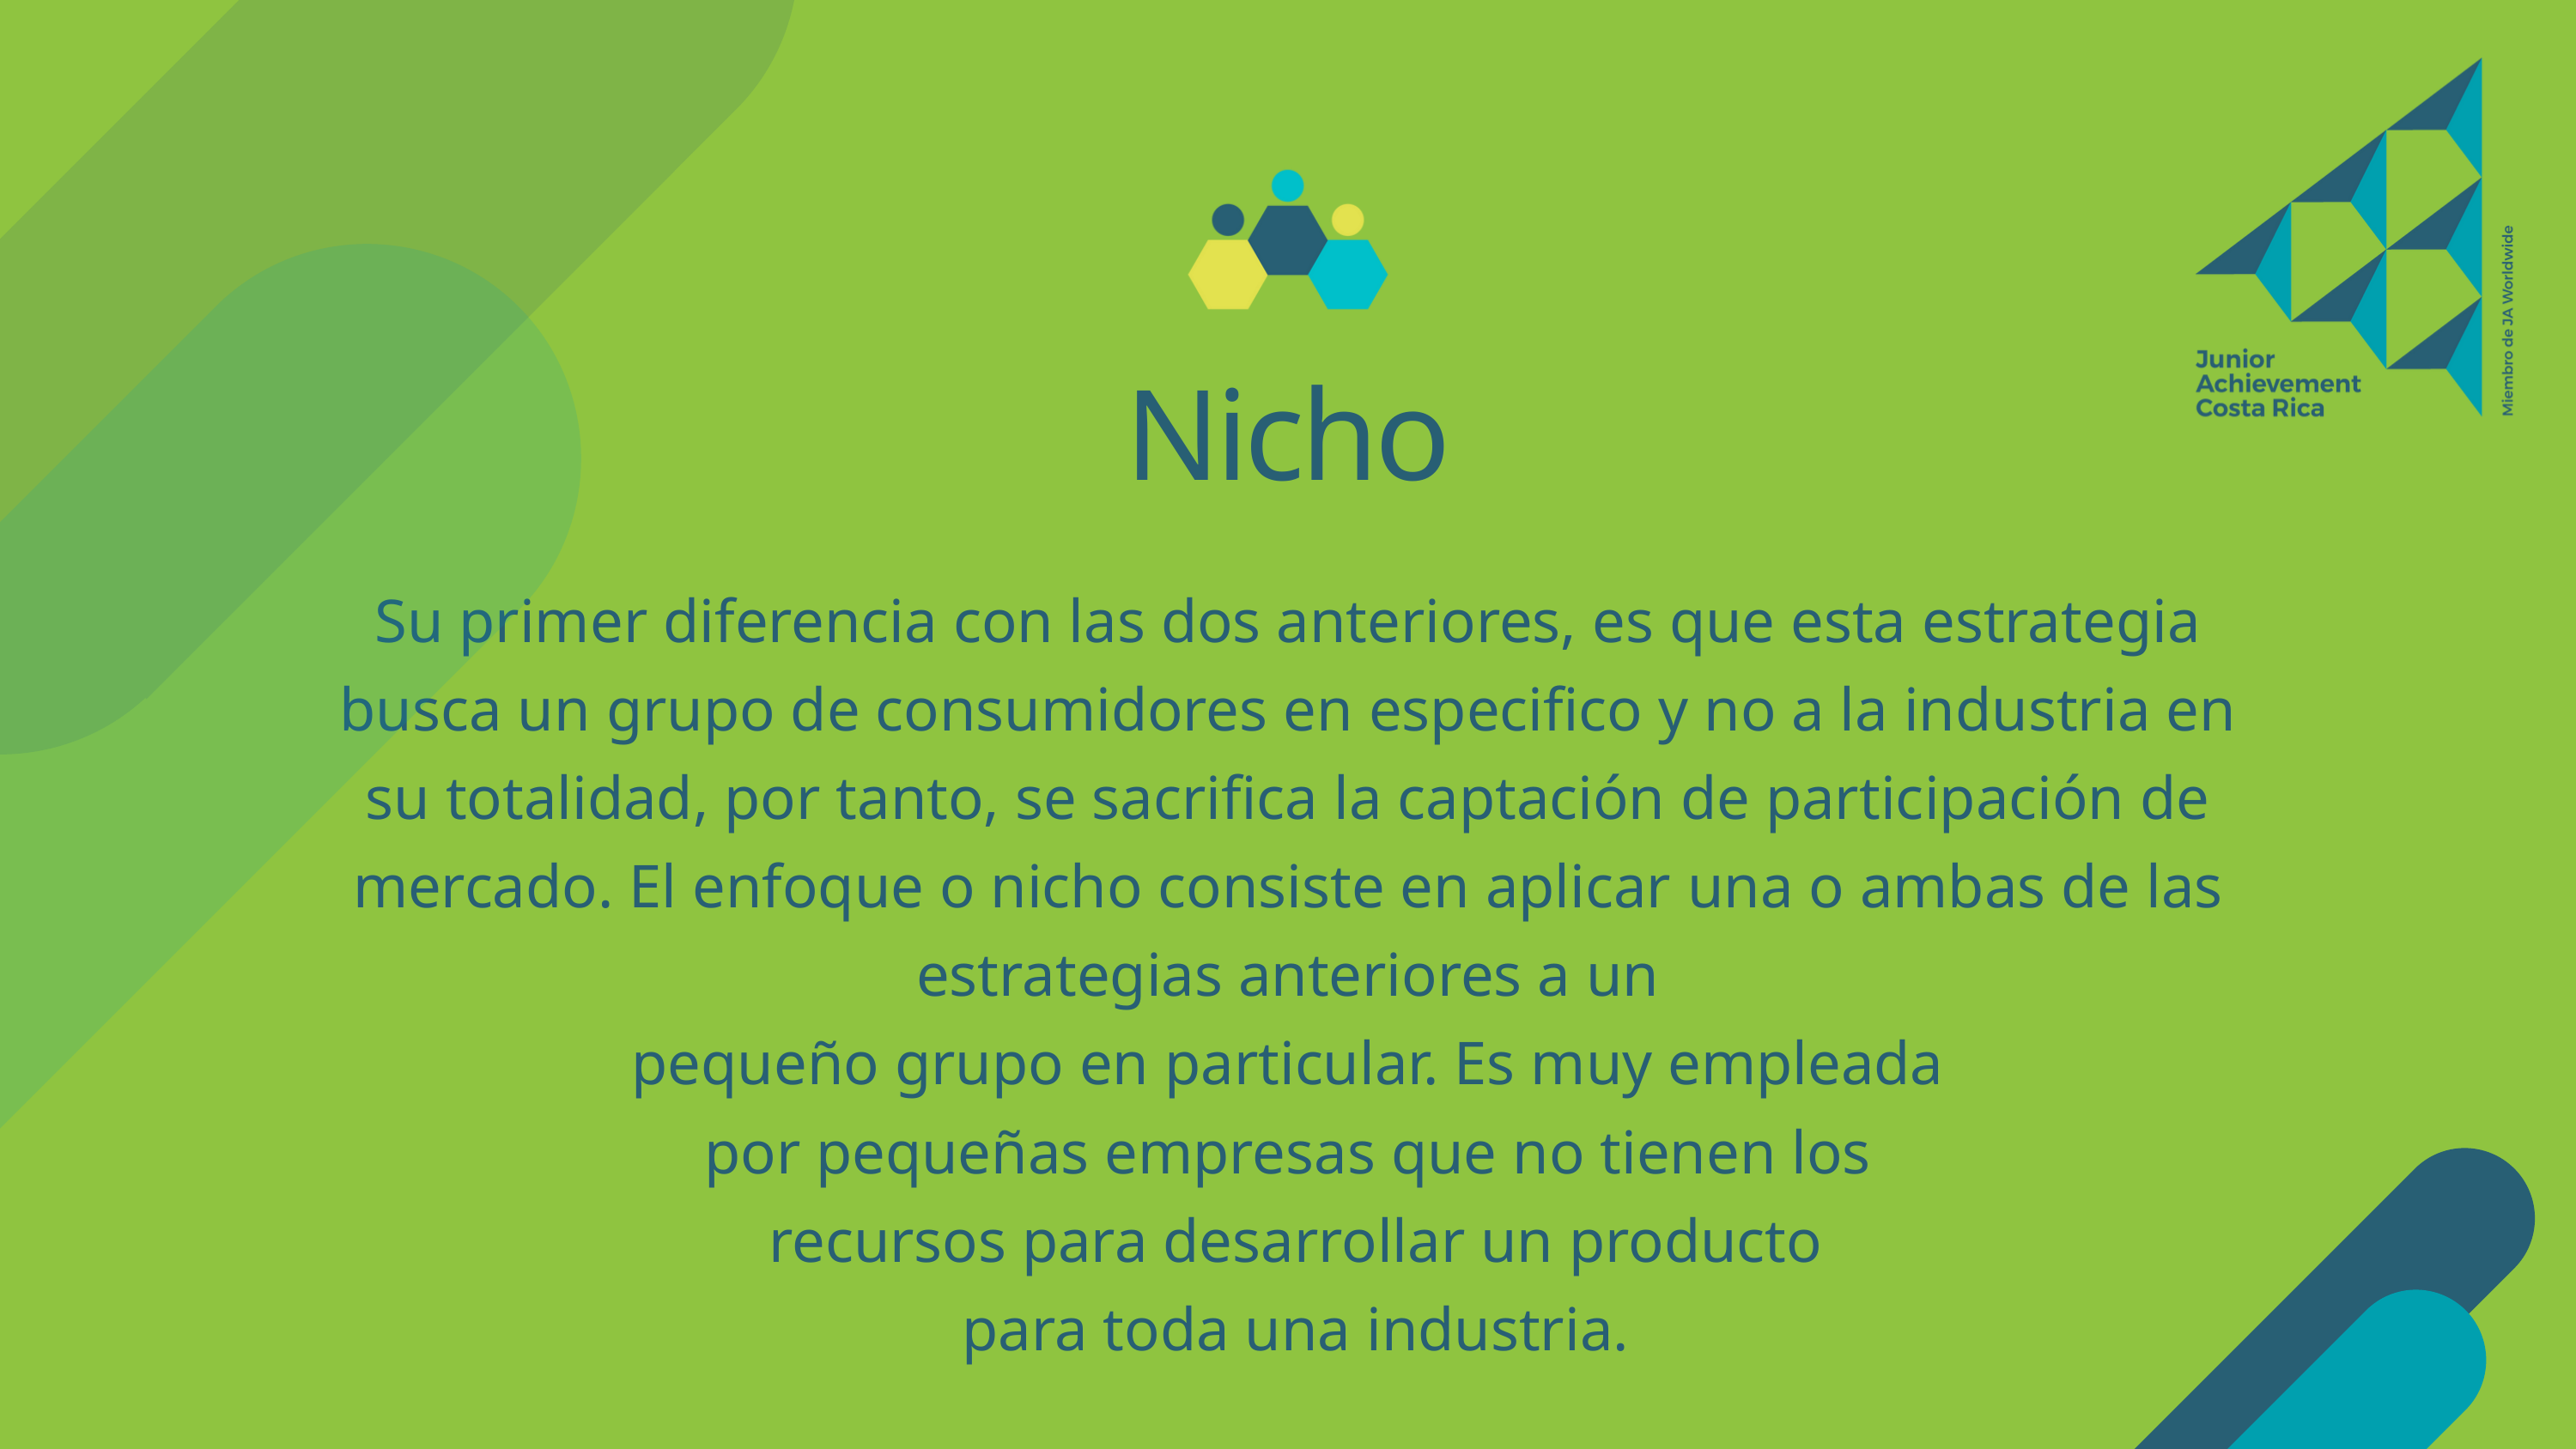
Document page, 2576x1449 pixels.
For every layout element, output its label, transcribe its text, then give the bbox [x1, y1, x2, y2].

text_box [0, 0, 914, 1449]
picture [1138, 89, 1438, 390]
picture [1669, 0, 2576, 627]
text_box Nicho [918, 355, 1665, 506]
text_box Su primer diferencia con las dos anteriores, es que esta estrategia busca un grupo de consumidores en especifico y no a la industria en su totalidad, por tanto, se sacrifica la captación de participación de mercado. El enfoque o nicho consiste en aplicar una o ambas de las estrategias anteriores a un pequeño grupo en particular. Es muy empleada por pequeñas empresas que no tienen los recursos para desarrollar un producto para toda una industria. [918, 566, 2273, 1362]
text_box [2068, 1110, 2573, 1449]
